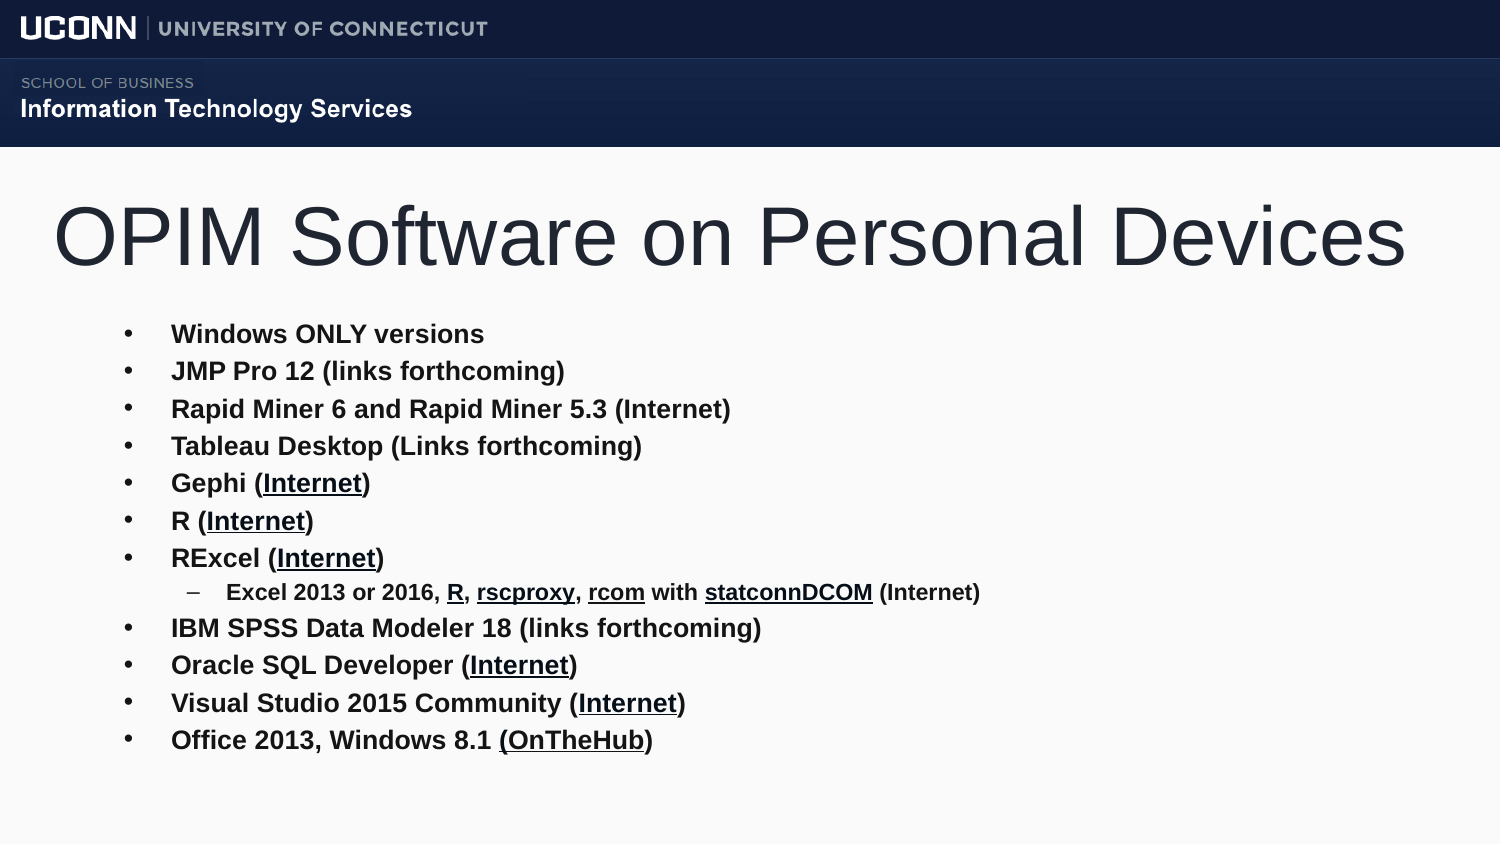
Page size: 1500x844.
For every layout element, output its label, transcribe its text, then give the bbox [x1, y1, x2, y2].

list Windows ONLY versions JMP Pro 12 (links forthcoming) Rapid Miner 6 and Rapid Miner 5.3 (Internet) Tableau Desktop (Links forthcoming) Gephi (Internet) R (Internet) RExcel (Internet) Excel 2013 or 2016, R, rscproxy, rcom with statconnDCOM (Internet) IBM SPSS Data Modeler 18 (links forthcoming) Oracle SQL Developer (Internet) Visual Studio 2015 Community (Internet) Office 2013, Windows 8.1 (OnTheHub) [108, 309, 1377, 770]
title OPIM Software on Personal Devices [37, 171, 1425, 293]
picture [0, 0, 1500, 147]
